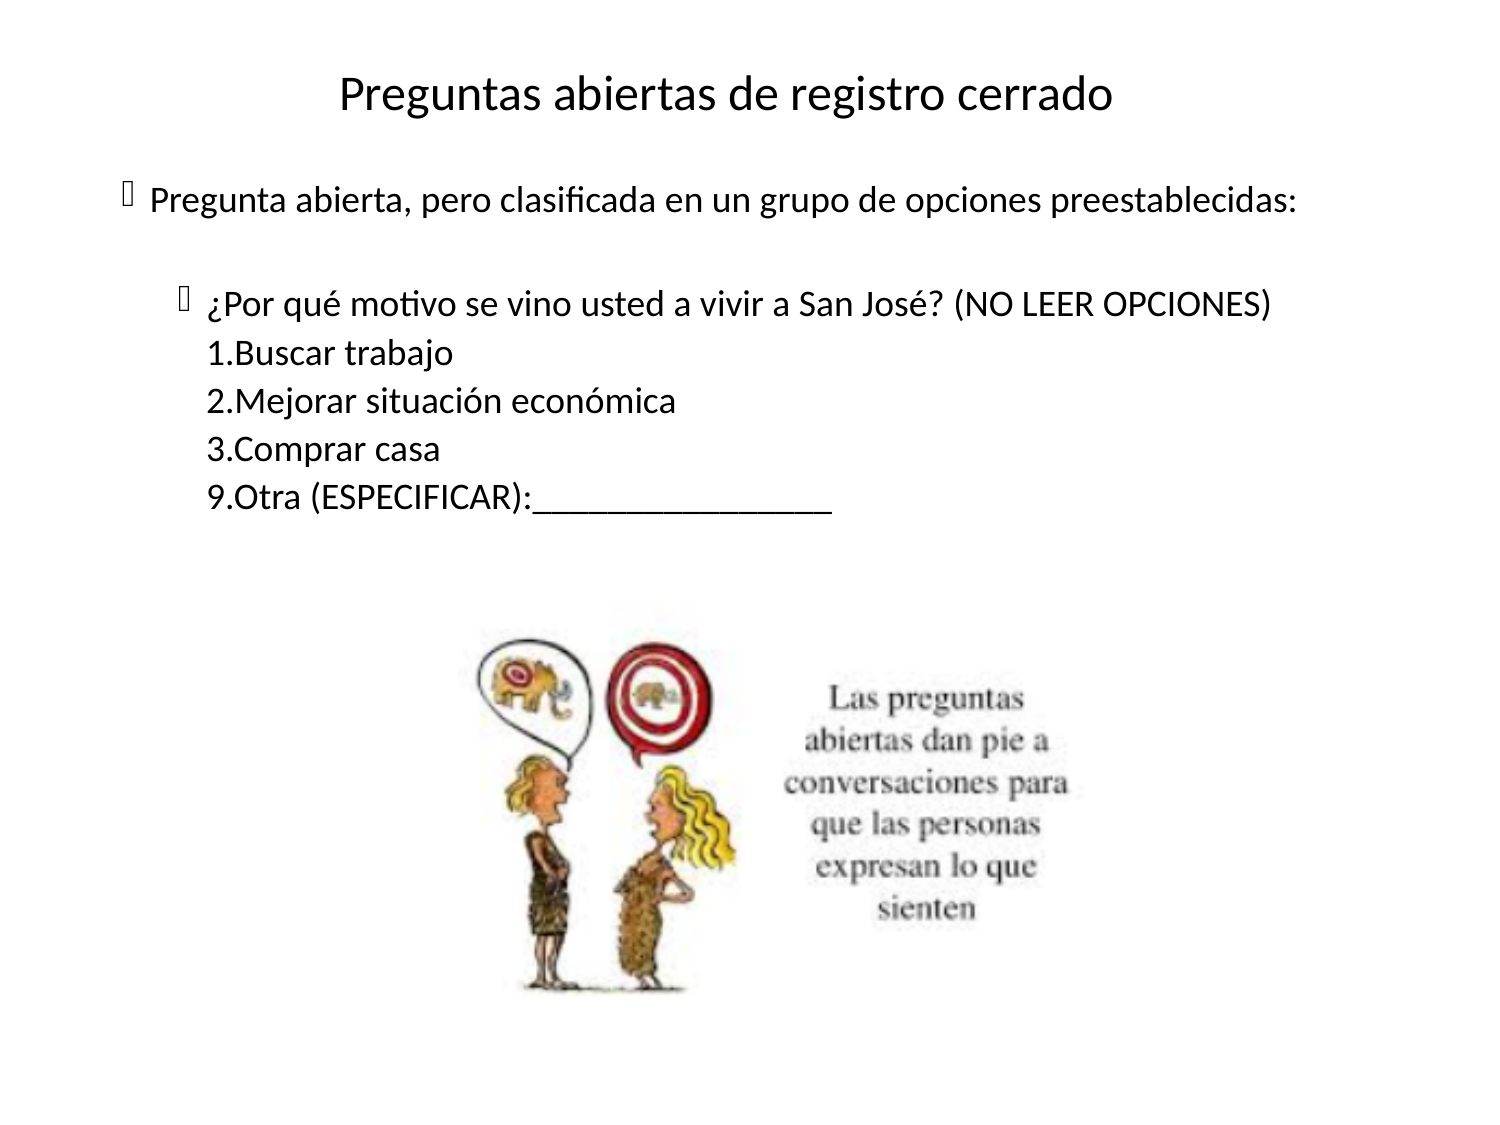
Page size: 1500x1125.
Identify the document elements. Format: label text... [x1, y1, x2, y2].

text_box Pregunta abierta, pero clasificada en un grupo de opciones preestablecidas: ¿Por qué motivo se vino usted a vivir a San José? (NO LEER OPCIONES) 1.Buscar trabajo 2.Mejorar situación económica 3.Comprar casa 9.Otra (ESPECIFICAR):________________ [106, 172, 1397, 610]
picture [442, 586, 1088, 1010]
text_box Preguntas abiertas de registro cerrado [242, 60, 1212, 136]
